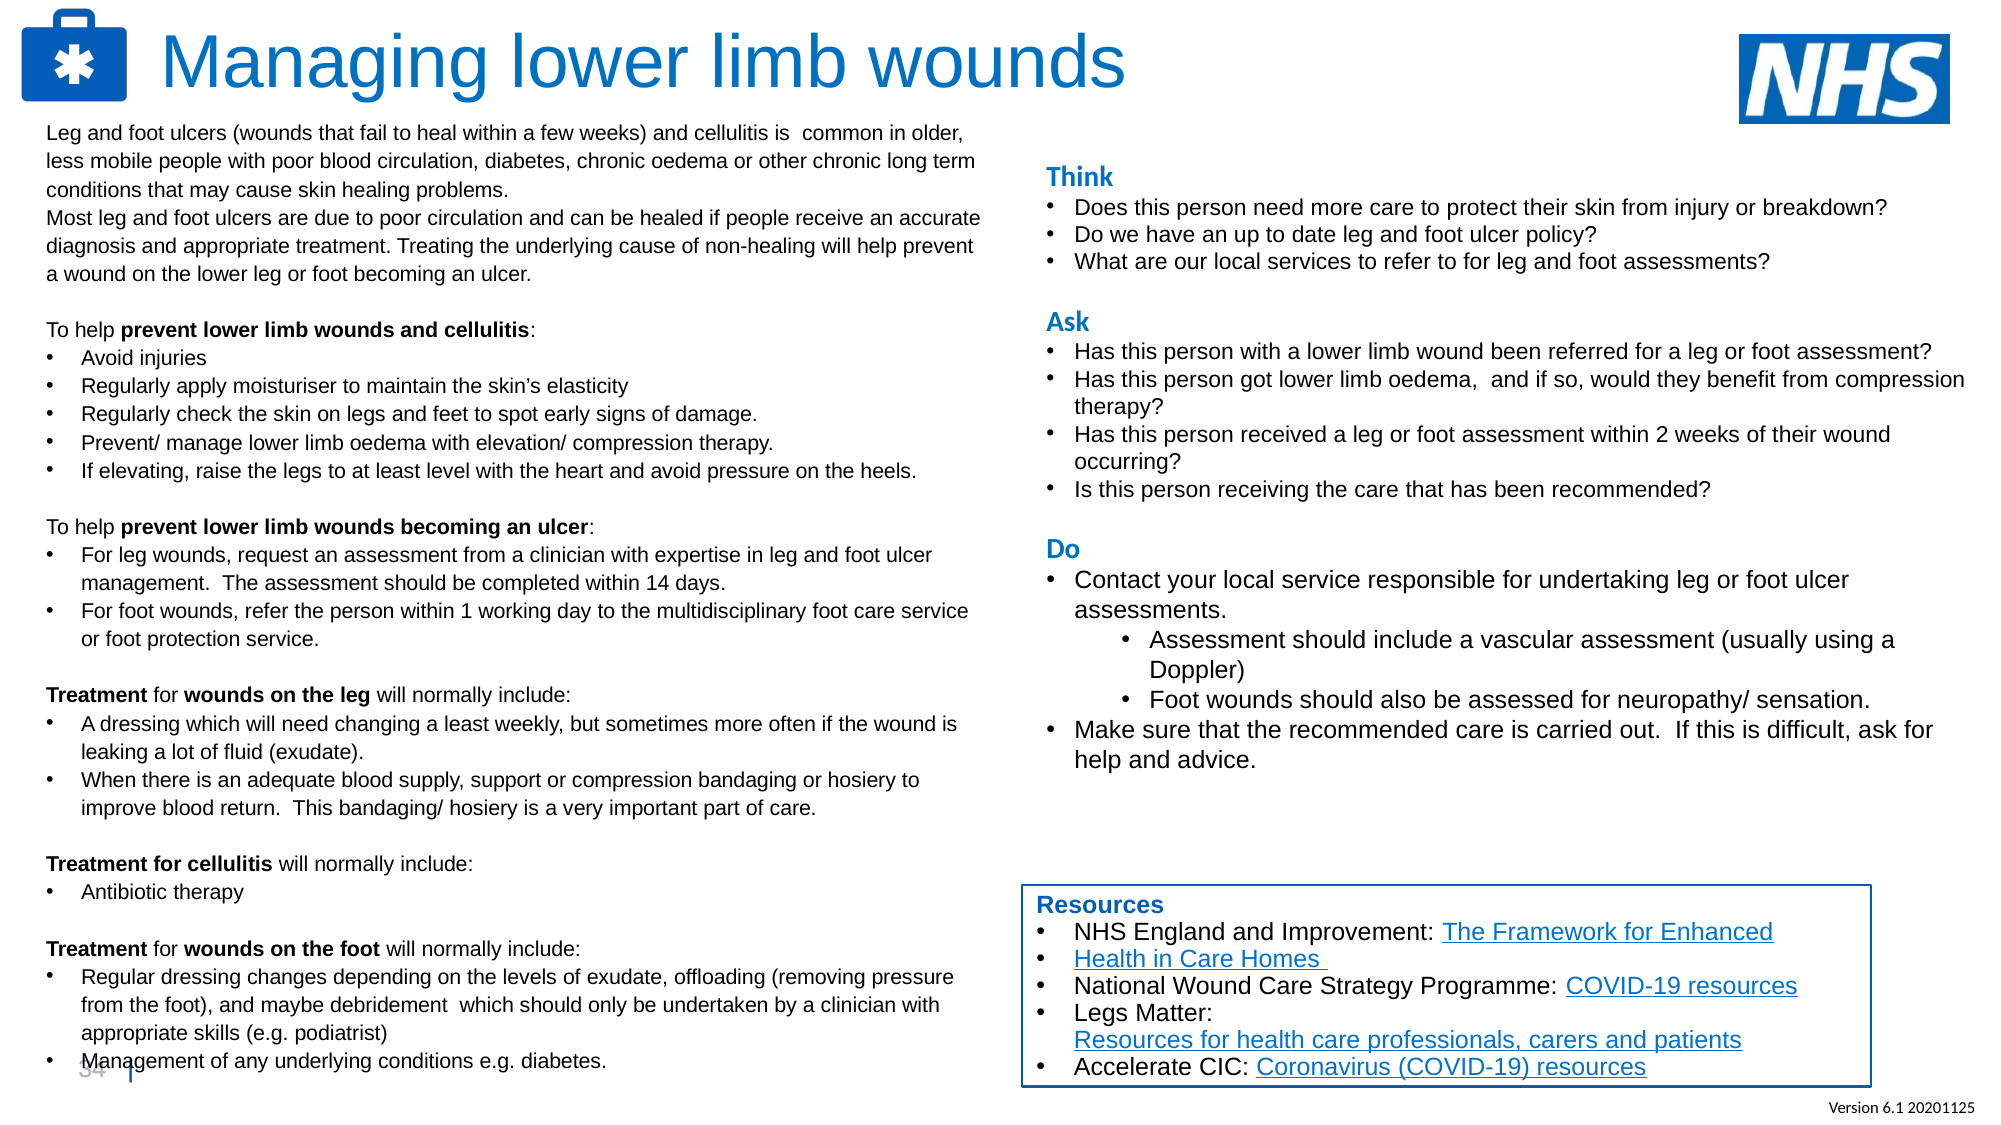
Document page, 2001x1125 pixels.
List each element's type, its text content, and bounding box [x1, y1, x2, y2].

text_box Resources NHS England and Improvement: The Framework for Enhanced Health in Care Homes National Wound Care Strategy Programme: COVID-19 resources Legs Matter: Resources for health care professionals, carers and patients Accelerate CIC: Coronavirus (COVID-19) resources [1021, 884, 1872, 1087]
text_box Version 6.1 20201125 [1814, 1089, 1991, 1125]
title Managing lower limb wounds [145, 15, 2000, 156]
text_box Think Does this person need more care to protect their skin from injury or breakdown? Do we have an up to date leg and foot ulcer policy? What are our local services to refer to for leg and foot assessments? Ask Has this person with a lower limb wound been referred for a leg or foot assessment? Has this person got lower limb oedema, and if so, would they benefit from compression therapy? Has this person received a leg or foot assessment within 2 weeks of their wound occurring? Is this person receiving the care that has been recommended? Do Contact your local service responsible for undertaking leg or foot ulcer assessments. Assessment should include a vascular assessment (usually using a Doppler) Foot wounds should also be assessed for neuropathy/ sensation. Make sure that the recommended care is carried out. If this is difficult, ask for help and advice. [1031, 149, 2000, 781]
picture [11, 0, 137, 121]
list Leg and foot ulcers (wounds that fail to heal within a few weeks) and cellulitis is common in older, less mobile people with poor blood circulation, diabetes, chronic oedema or other chronic long term conditions that may cause skin healing problems. Most leg and foot ulcers are due to poor circulation and can be healed if people receive an accurate diagnosis and appropriate treatment. Treating the underlying cause of non-healing will help prevent a wound on the lower leg or foot becoming an ulcer. To help prevent lower limb wounds and cellulitis: Avoid injuries Regularly apply moisturiser to maintain the skin’s elasticity Regularly check the skin on legs and feet to spot early signs of damage. Prevent/ manage lower limb oedema with elevation/ compression therapy. If elevating, raise the legs to at least level with the heart and avoid pressure on the heels. To help prevent lower limb wounds becoming an ulcer: For leg wounds, request an assessment from a clinician with expertise in leg and foot ulcer management. The assessment should be completed within 14 days. For foot wounds, refer the person within 1 working day to the multidisciplinary foot care service or foot protection service. Treatment for wounds on the leg will normally include: A dressing which will need changing a least weekly, but sometimes more often if the wound is leaking a lot of fluid (exudate). When there is an adequate blood supply, support or compression bandaging or hosiery to improve blood return. This bandaging/ hosiery is a very important part of care. Treatment for cellulitis will normally include: Antibiotic therapy Treatment for wounds on the foot will normally include: Regular dressing changes depending on the levels of exudate, offloading (removing pressure from the foot), and maybe debridement which should only be undertaken by a clinician with appropriate skills (e.g. podiatrist) Management of any underlying conditions e.g. diabetes. [31, 109, 1000, 1087]
